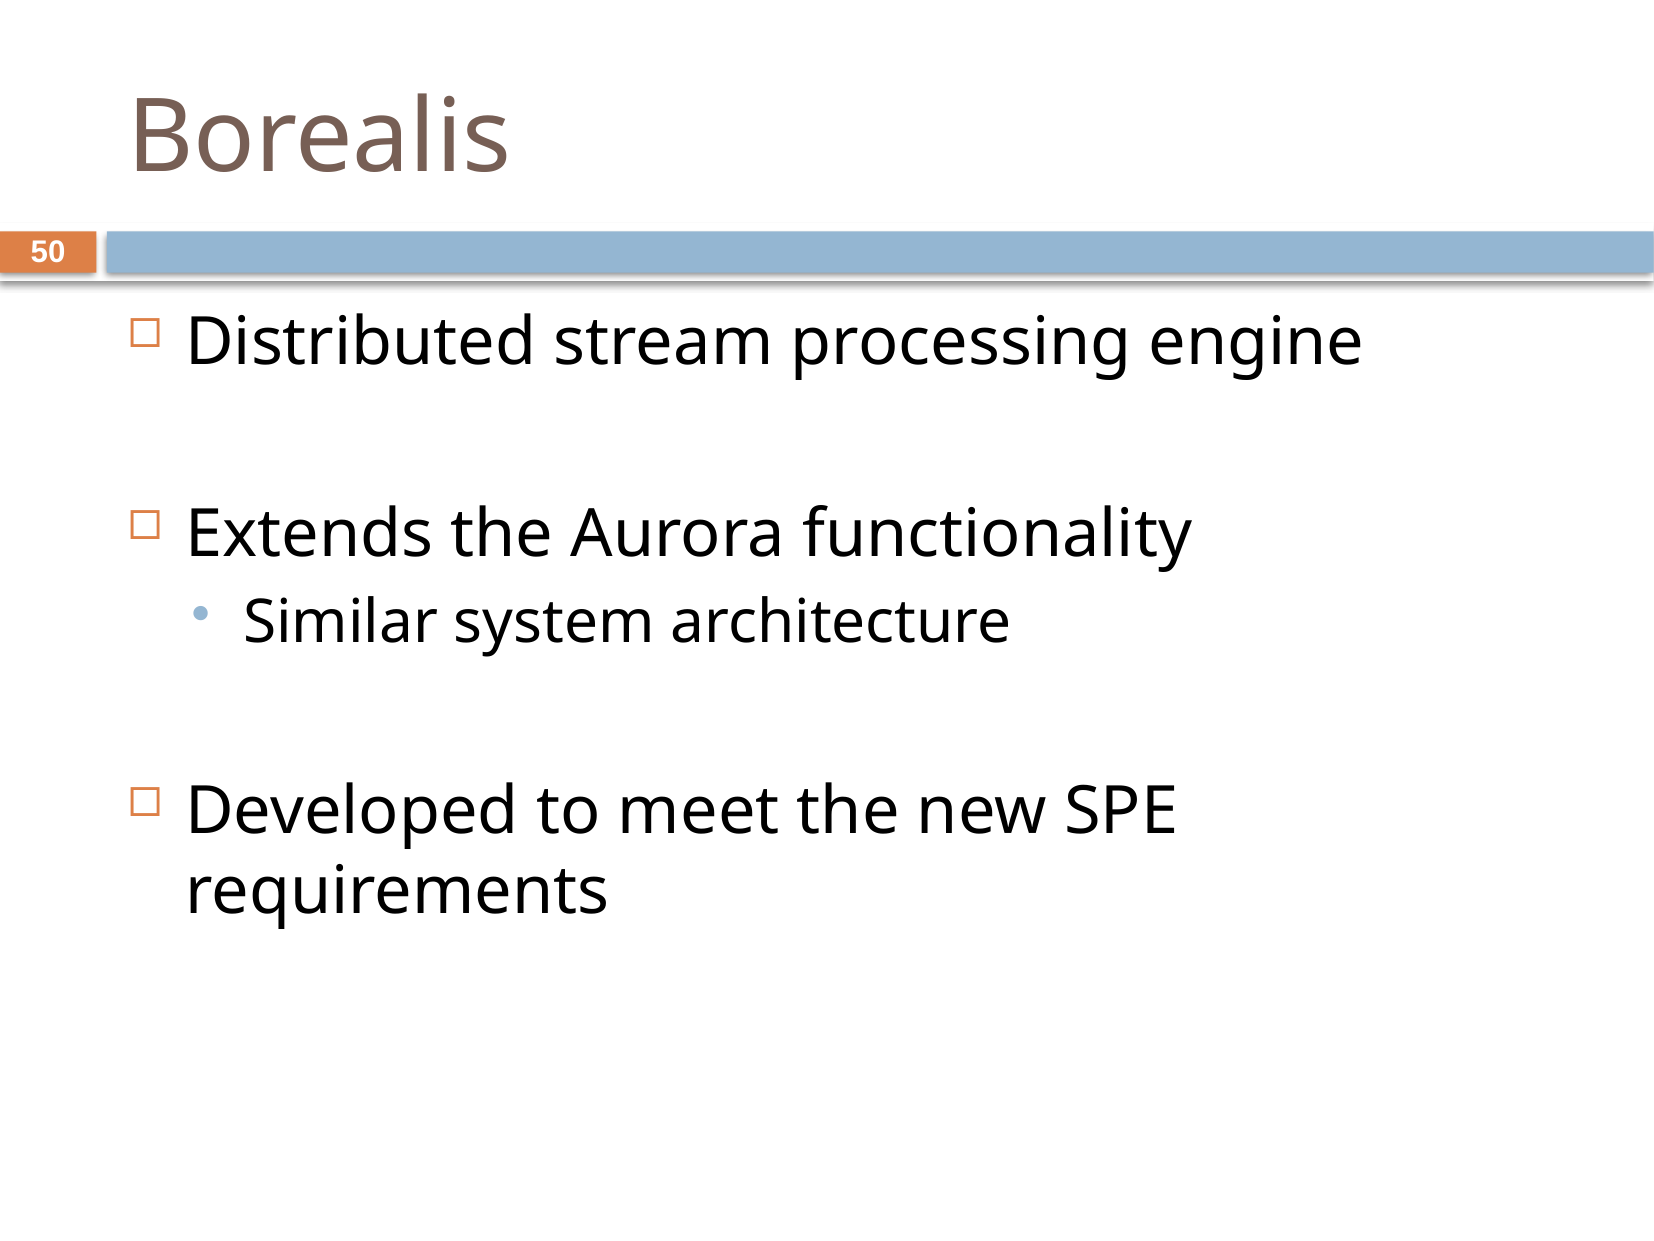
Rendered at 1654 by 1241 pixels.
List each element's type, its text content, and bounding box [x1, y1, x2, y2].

list Distributed stream processing engine Extends the Aurora functionality Similar system architecture Developed to meet the new SPE requirements [110, 289, 1586, 1103]
title Borealis [110, 41, 1586, 221]
slide_number 50 [0, 230, 97, 275]
